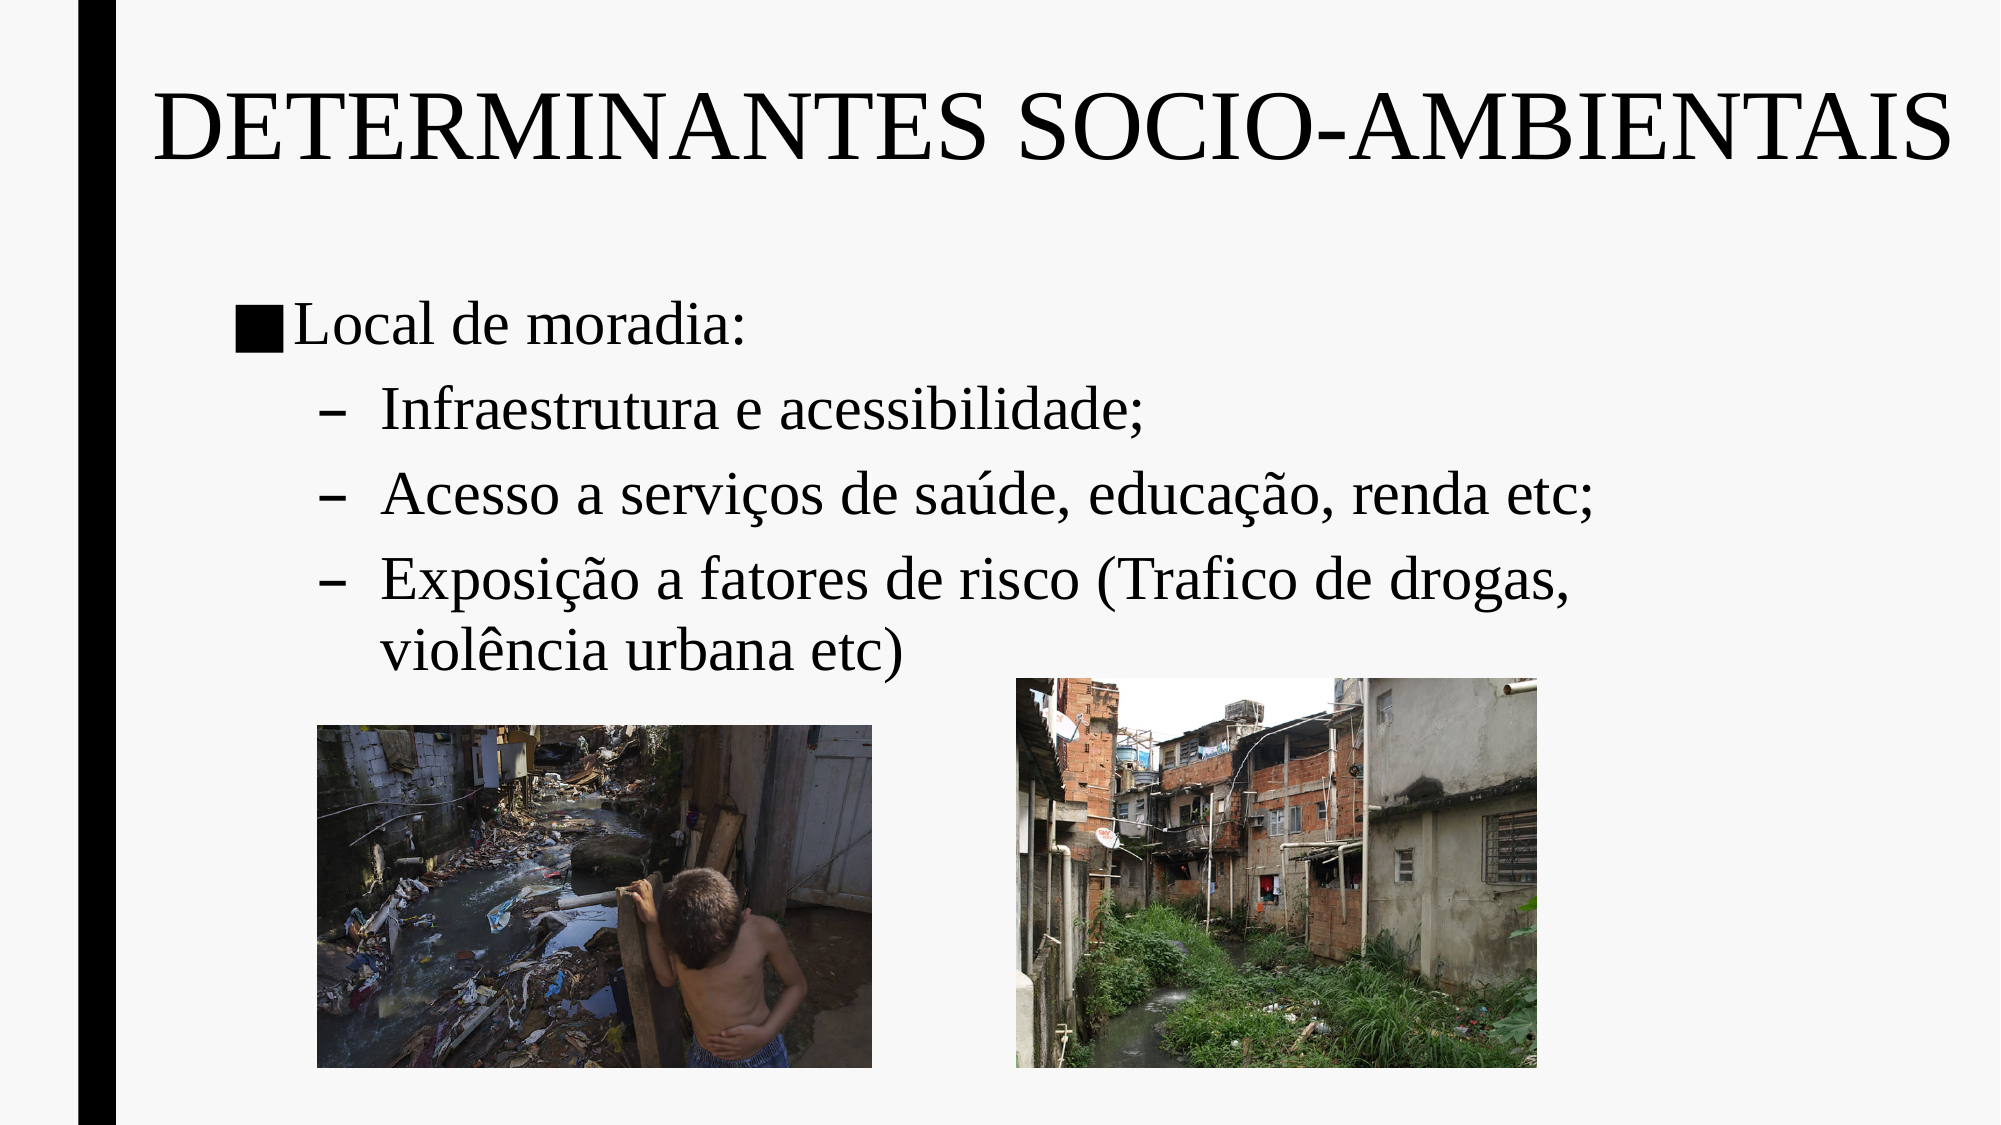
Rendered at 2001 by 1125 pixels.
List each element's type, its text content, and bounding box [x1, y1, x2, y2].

picture [1016, 678, 1537, 1068]
list Local de moradia: Infraestrutura e acessibilidade; Acesso a serviços de saúde, educação, renda etc; Exposição a fatores de risco (Trafico de drogas, violência urbana etc) [215, 281, 1791, 869]
title DETERMINANTES SOCIO-AMBIENTAIS [137, 67, 2000, 311]
picture [317, 725, 872, 1068]
